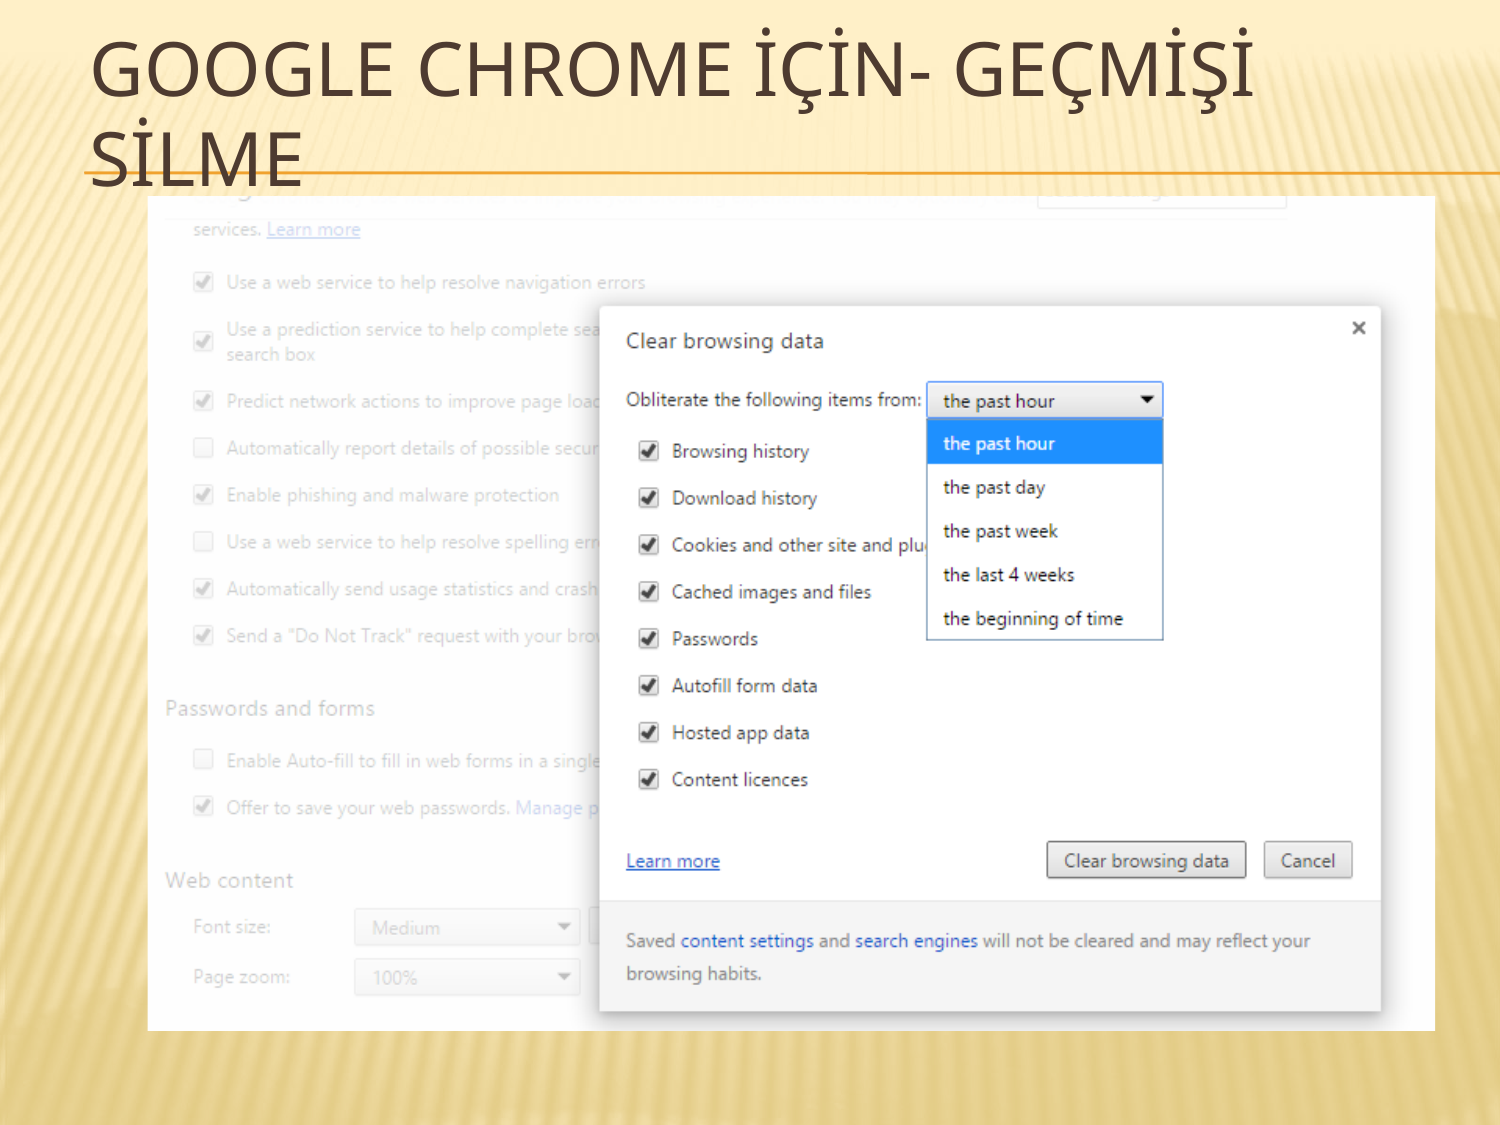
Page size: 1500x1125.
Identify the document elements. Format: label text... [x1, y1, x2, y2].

title Google chrome için- geçmişi silme [75, 42, 1500, 181]
picture [147, 195, 1436, 1031]
